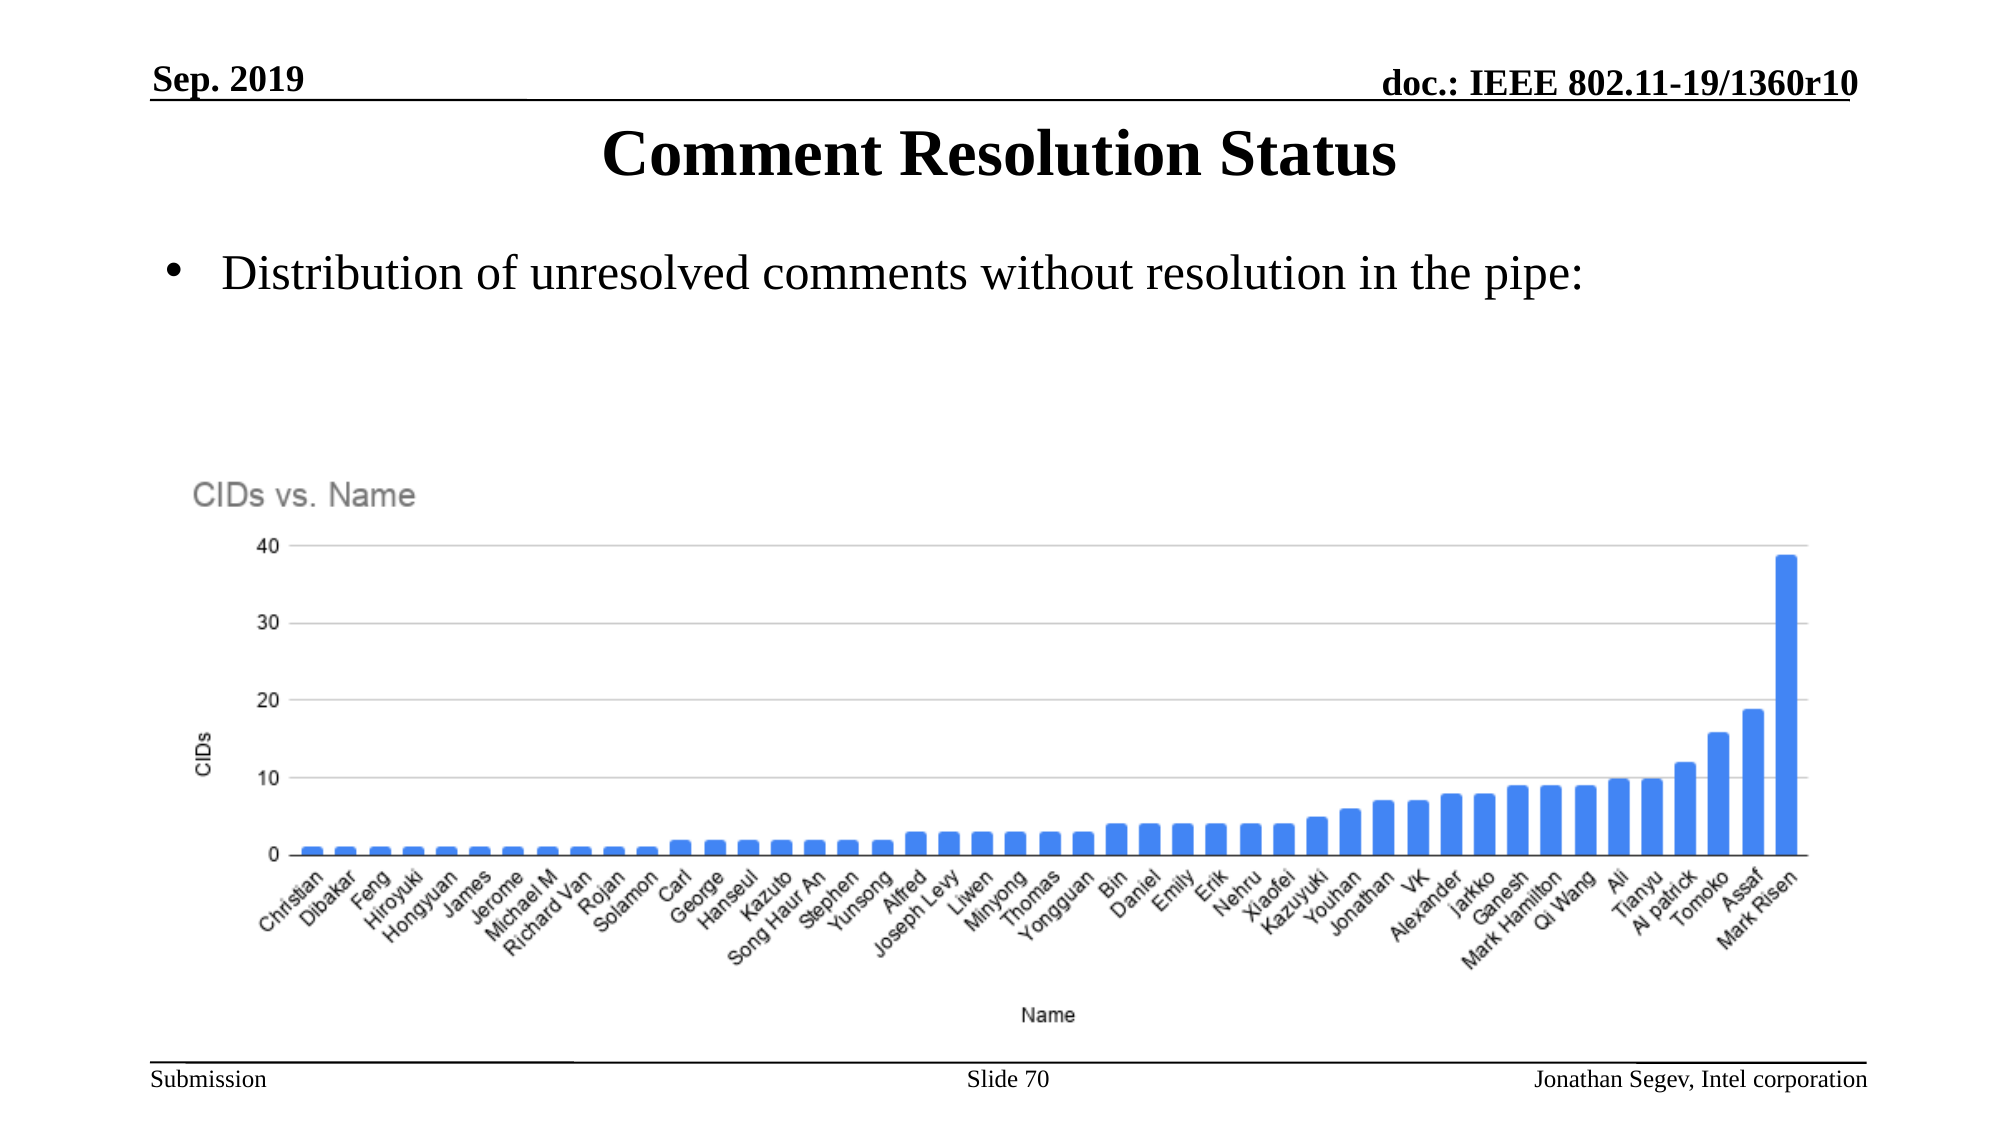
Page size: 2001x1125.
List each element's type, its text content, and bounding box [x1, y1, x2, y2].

footer Jonathan Segev, Intel corporation [1171, 1061, 1869, 1093]
list Distribution of unresolved comments without resolution in the pipe: [149, 231, 1850, 362]
title Comment Resolution Status [149, 112, 1850, 185]
slide_number Slide 70 [950, 1071, 1067, 1123]
picture [161, 444, 1839, 1060]
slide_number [152, 54, 563, 100]
